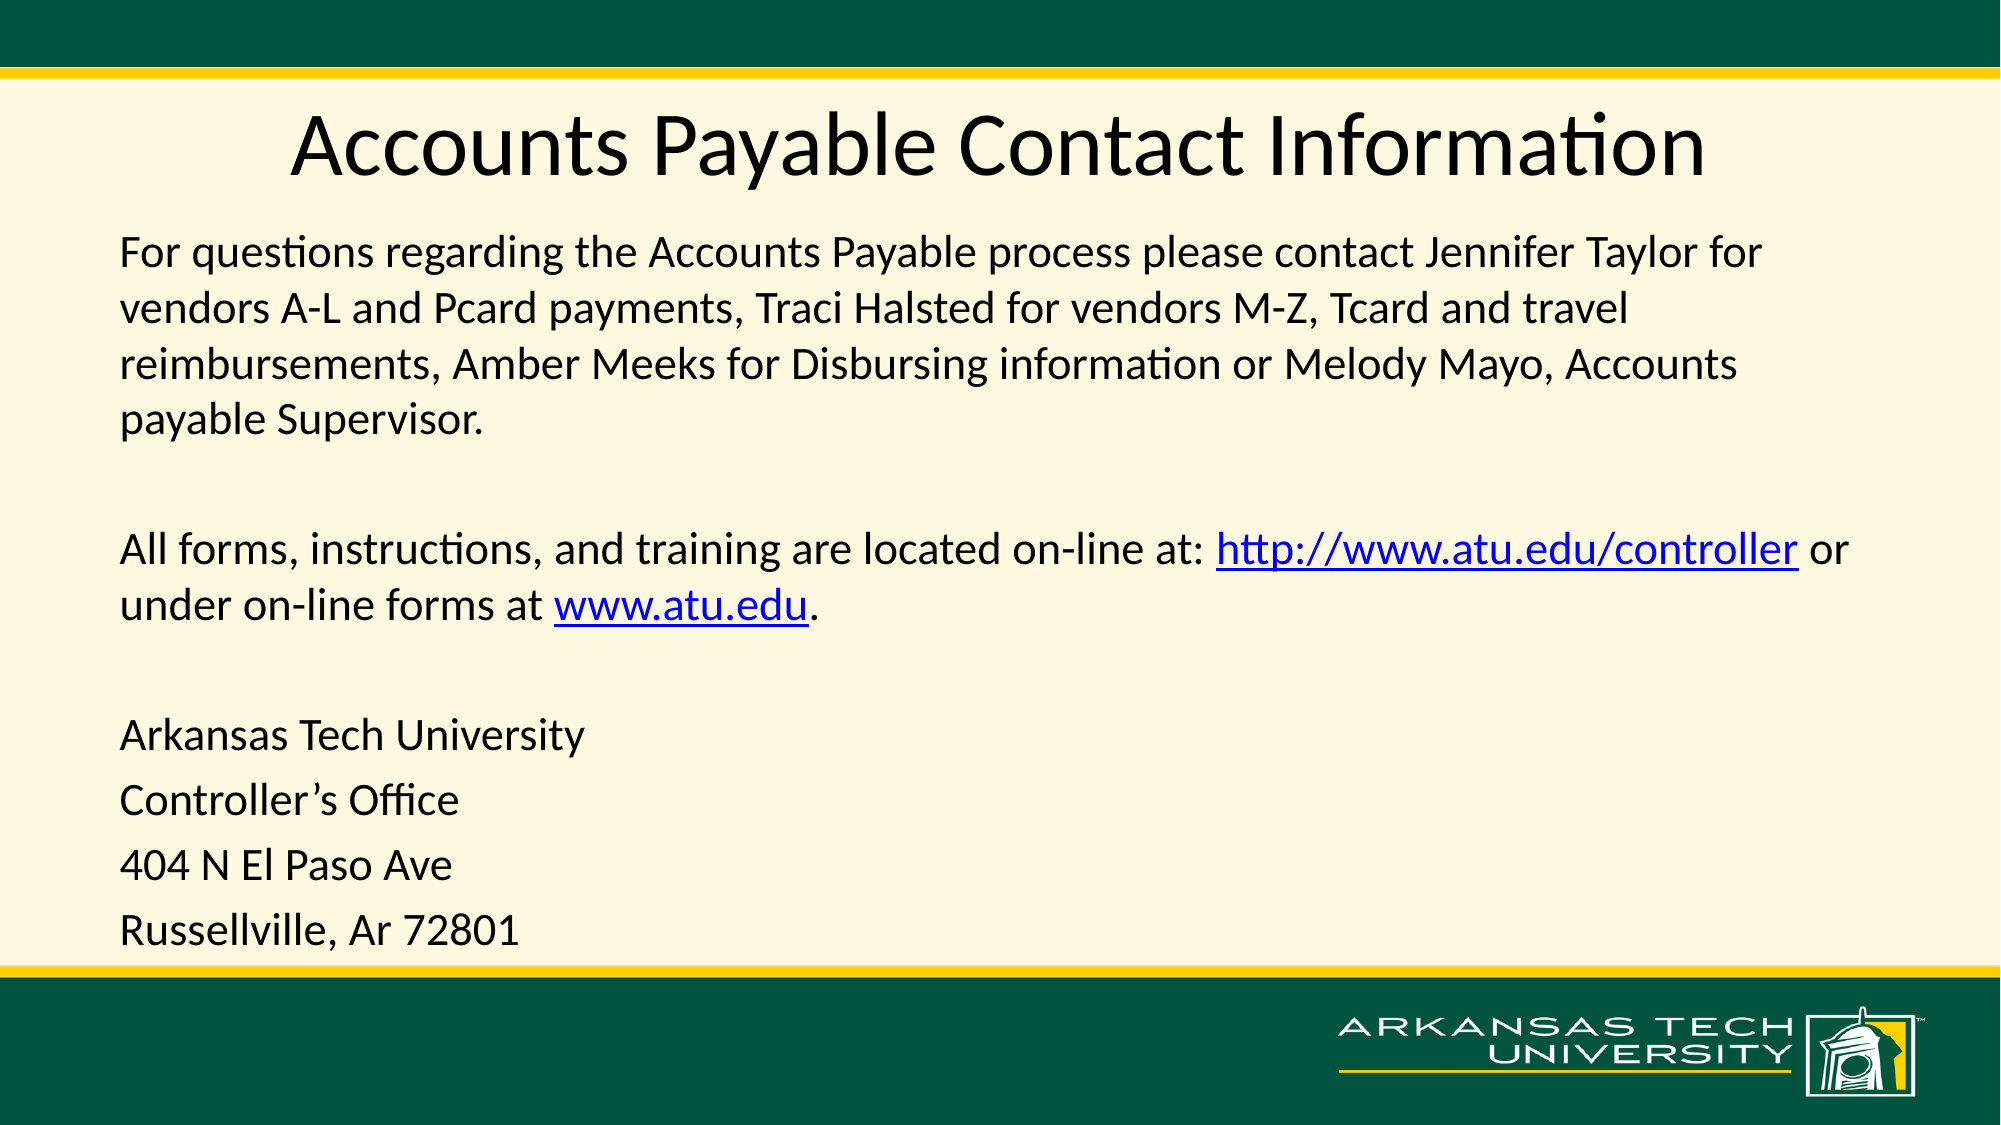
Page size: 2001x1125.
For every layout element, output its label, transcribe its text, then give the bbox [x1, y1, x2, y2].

picture [0, 0, 2001, 1125]
list For questions regarding the Accounts Payable process please contact Jennifer Taylor for vendors A-L and Pcard payments, Traci Halsted for vendors M-Z, Tcard and travel reimbursements, Amber Meeks for Disbursing information or Melody Mayo, Accounts payable Supervisor. All forms, instructions, and training are located on-line at: http://www.atu.edu/controller or under on-line forms at www.atu.edu. Arkansas Tech University Controller’s Office 404 N El Paso Ave Russellville, Ar 72801 [104, 213, 1879, 966]
title Accounts Payable Contact Information [0, 45, 2000, 233]
